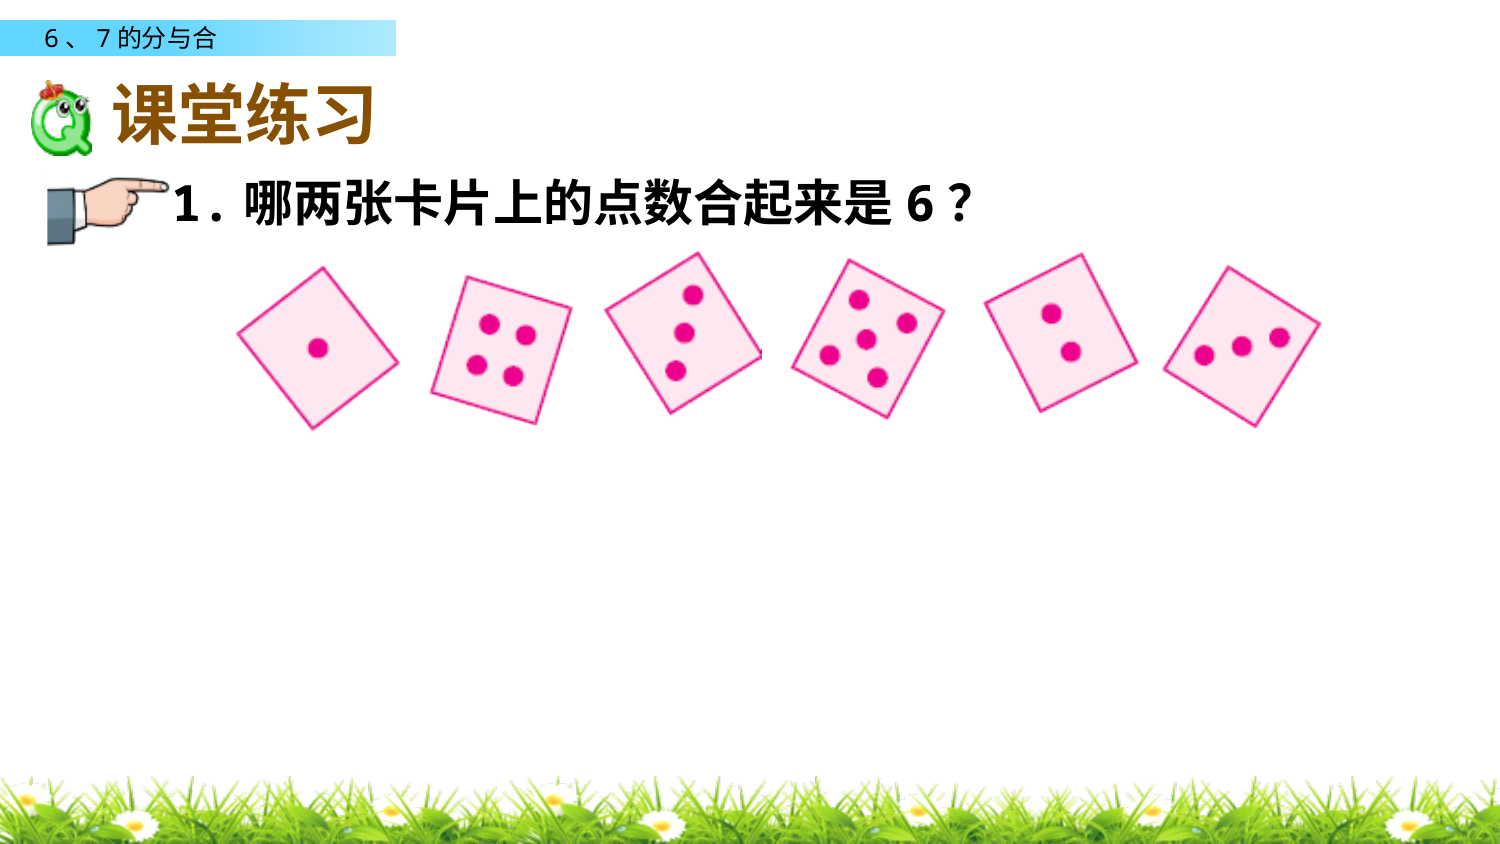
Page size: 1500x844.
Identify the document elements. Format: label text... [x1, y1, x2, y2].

text_box 课堂练习 [100, 67, 404, 159]
picture [773, 222, 962, 446]
picture [597, 222, 762, 446]
picture [198, 234, 411, 458]
picture [972, 210, 1330, 458]
picture [0, 776, 1500, 844]
text_box 1.哪两张卡片上的点数合起来是6？ [156, 163, 1013, 239]
picture [421, 234, 587, 458]
picture [31, 80, 92, 156]
picture [46, 175, 172, 246]
